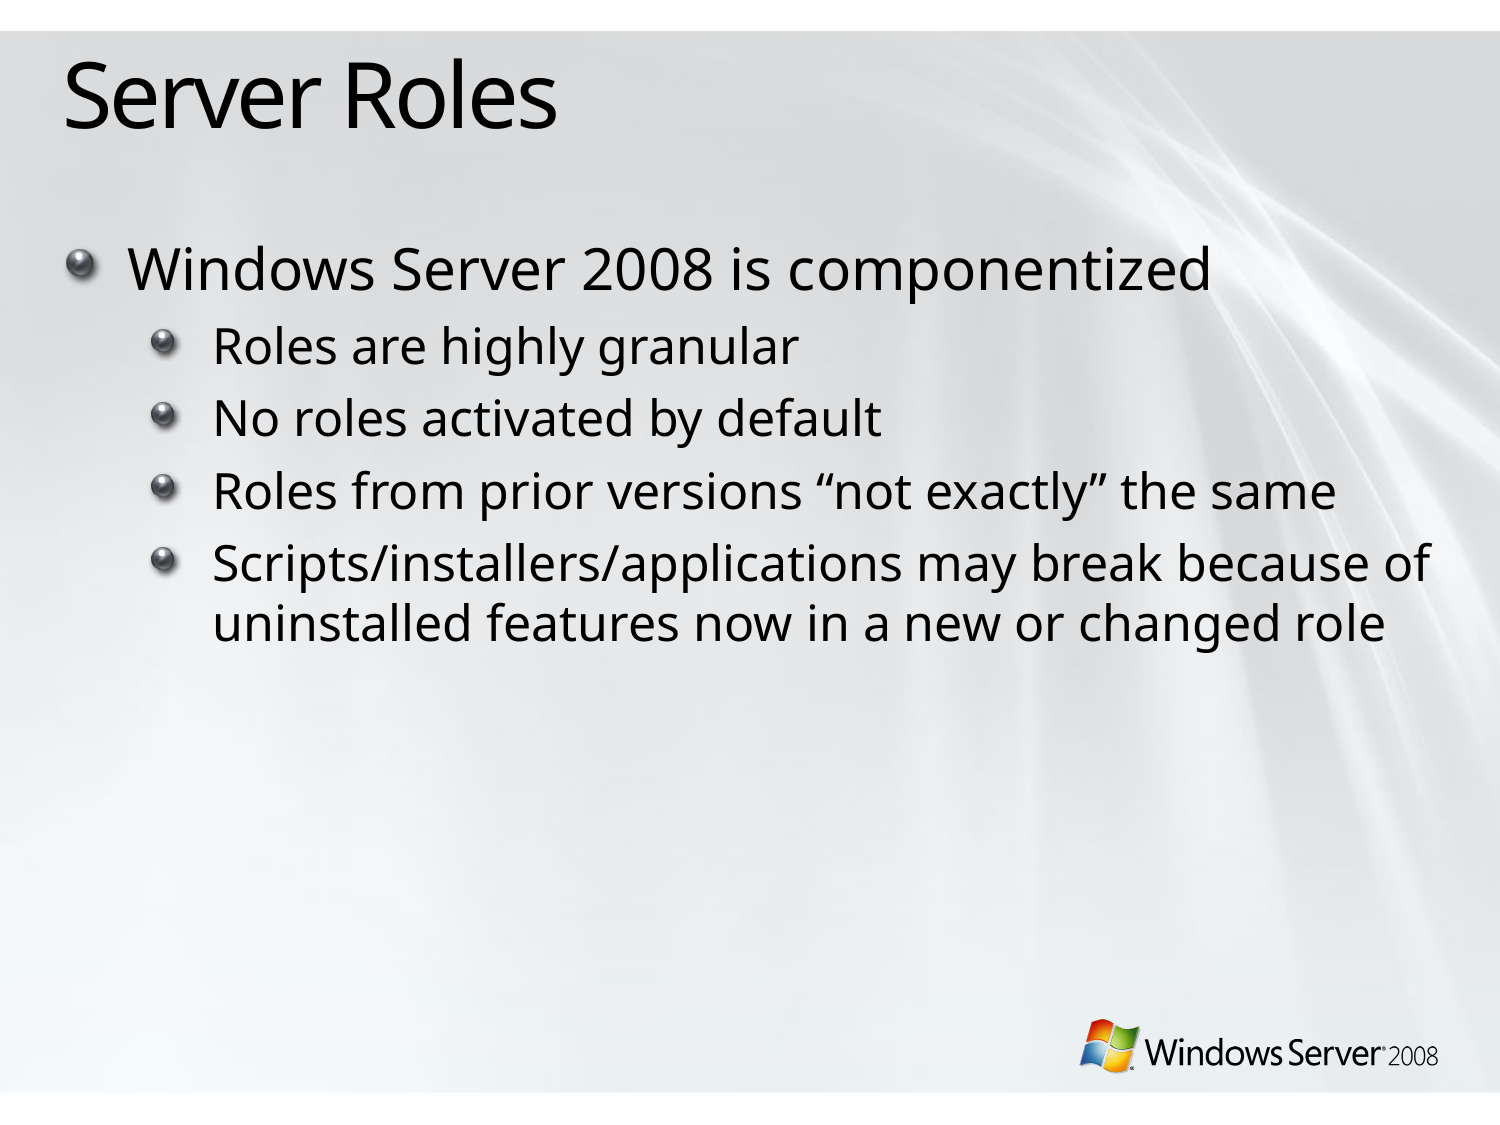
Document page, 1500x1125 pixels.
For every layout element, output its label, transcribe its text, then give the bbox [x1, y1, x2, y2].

title Server Roles [62, 37, 1438, 161]
picture [0, 0, 1500, 1125]
list Windows Server 2008 is componentized Roles are highly granular No roles activated by default Roles from prior versions “not exactly” the same Scripts/installers/applications may break because of uninstalled features now in a new or changed role [62, 231, 1438, 666]
